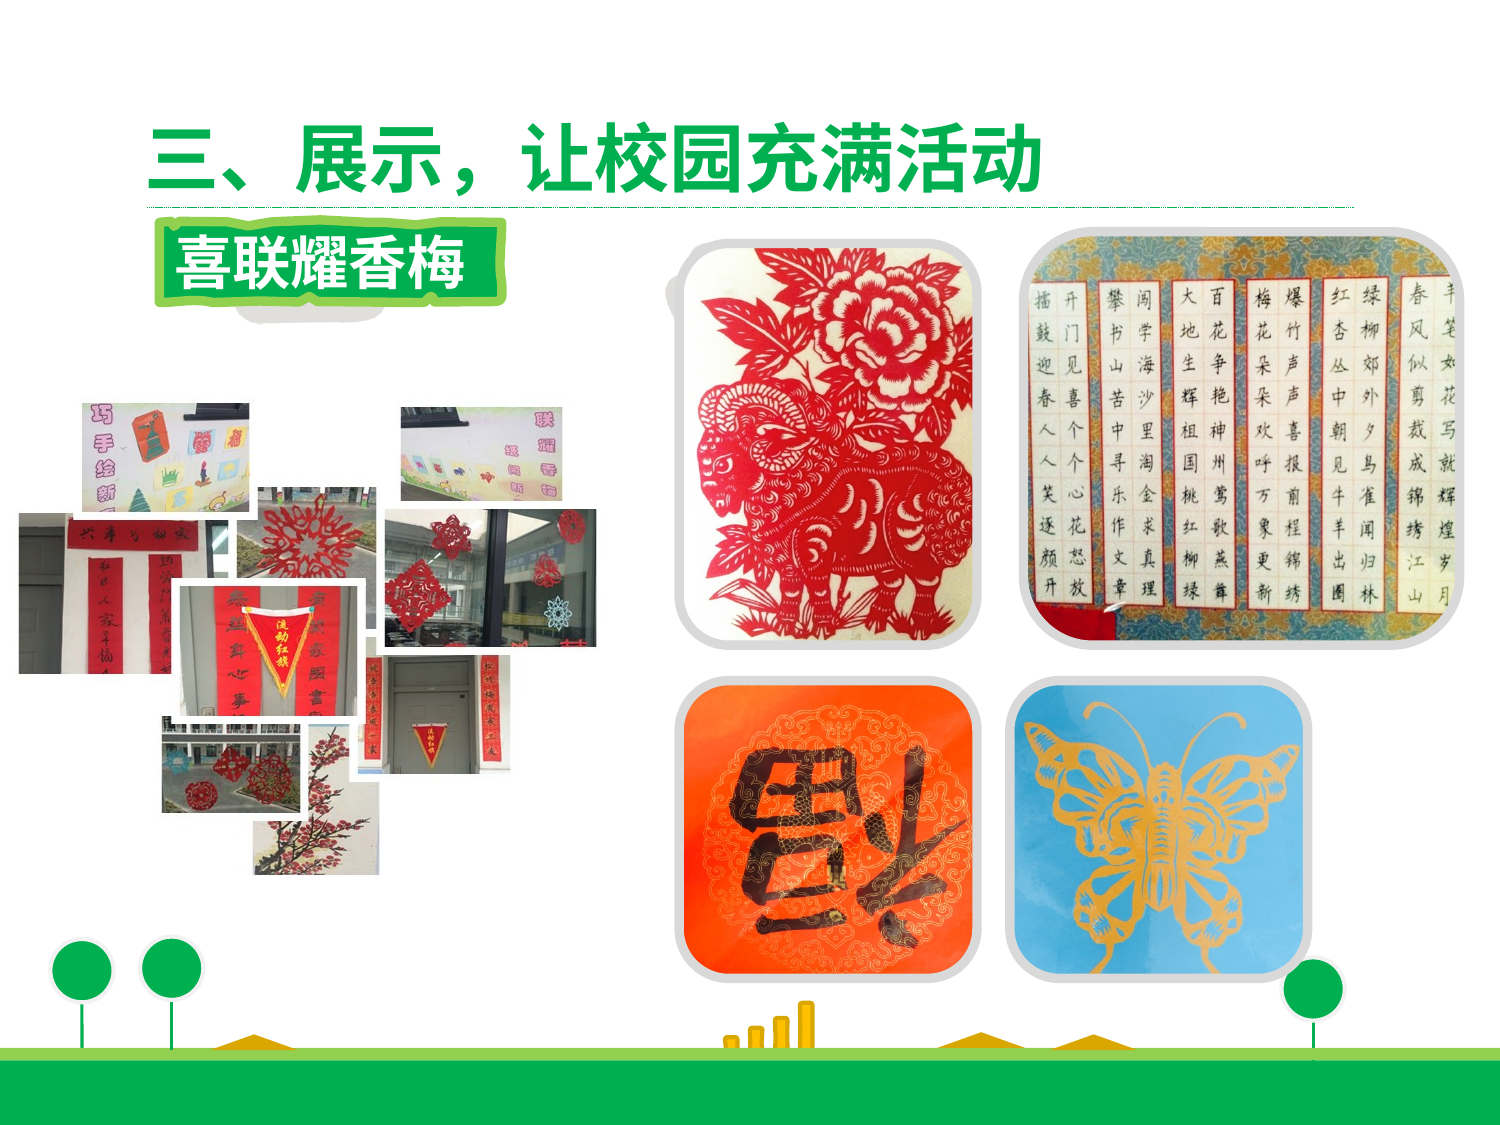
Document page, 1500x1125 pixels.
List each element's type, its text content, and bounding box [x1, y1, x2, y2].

text_box 喜联耀香梅 [157, 219, 214, 305]
picture [678, 680, 978, 979]
text_box [0, 1058, 1500, 1125]
text_box [0, 1046, 720, 1058]
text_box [724, 1002, 813, 1053]
text_box [1047, 1032, 1140, 1053]
picture [1009, 680, 1308, 979]
text_box [935, 1030, 1028, 1050]
picture [1023, 231, 1460, 646]
text_box 三、展示，让校园充满活动 [129, 76, 1356, 238]
picture [652, 191, 978, 646]
text_box [48, 938, 116, 1005]
text_box [137, 938, 206, 1003]
picture [0, 203, 633, 929]
text_box 喜联耀香梅 [401, 219, 505, 305]
text_box [1318, 1046, 1500, 1058]
text_box [815, 1046, 1308, 1058]
text_box [1279, 955, 1347, 1023]
text_box [208, 1032, 300, 1053]
